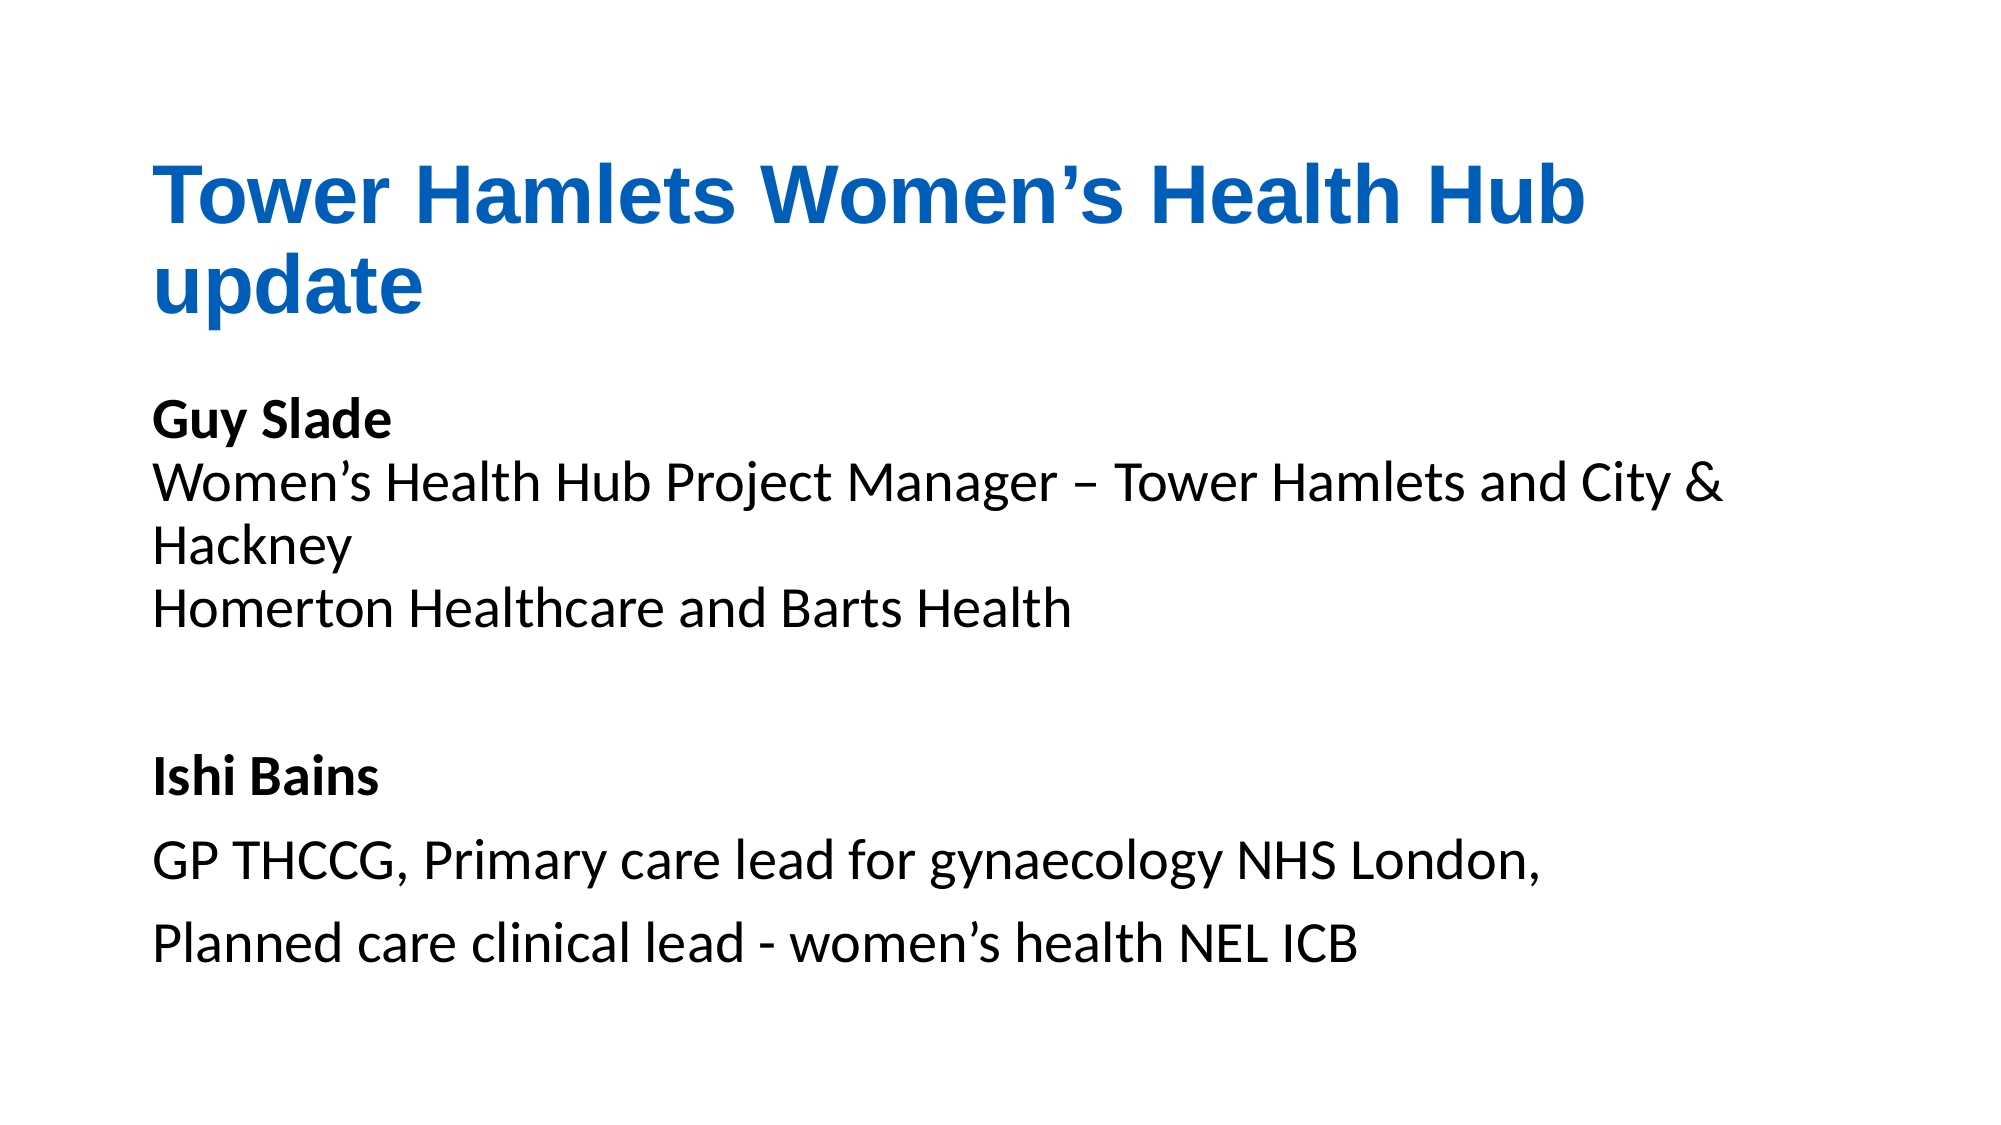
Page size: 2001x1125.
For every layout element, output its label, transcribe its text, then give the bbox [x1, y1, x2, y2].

title Tower Hamlets Women’s Health Hub update [137, 133, 1863, 351]
list Guy Slade Women’s Health Hub Project Manager – Tower Hamlets and City & Hackney Homerton Healthcare and Barts Health Ishi Bains GP THCCG, Primary care lead for gynaecology NHS London, Planned care clinical lead - women’s health NEL ICB [137, 381, 1863, 1095]
